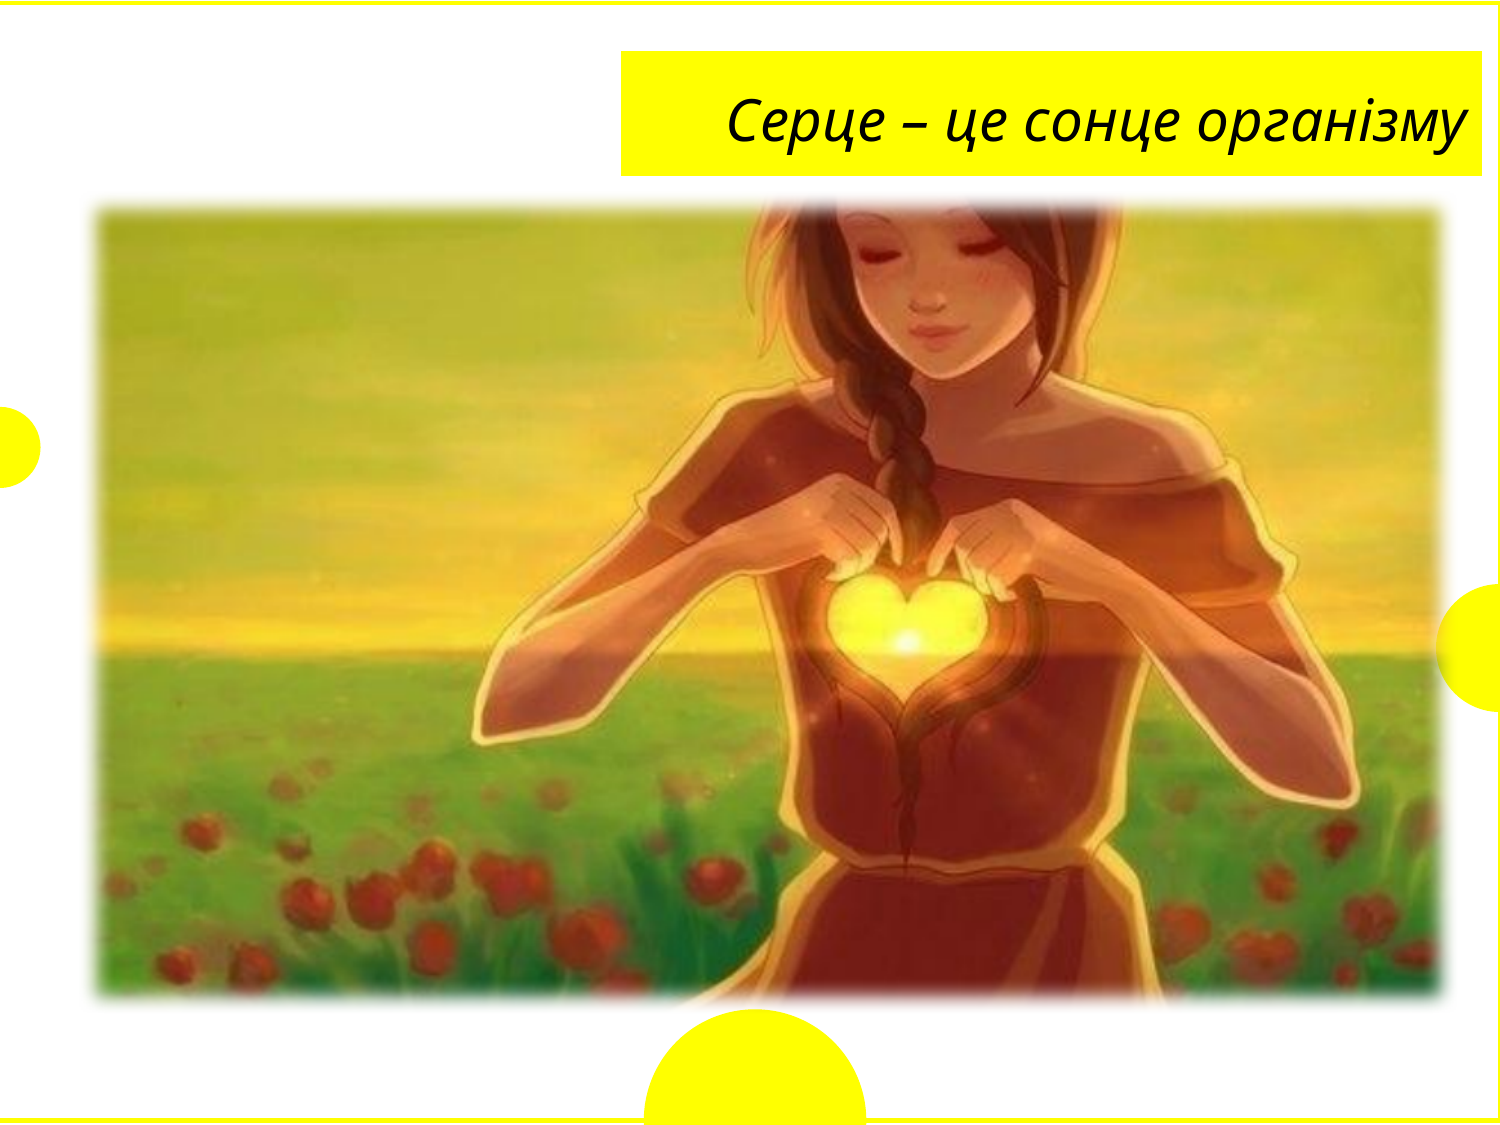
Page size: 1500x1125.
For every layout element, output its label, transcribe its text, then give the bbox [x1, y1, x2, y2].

text_box [1463, 584, 1500, 713]
picture [78, 190, 1460, 1017]
title Серце – це сонце організму [620, 50, 1483, 177]
text_box [643, 1024, 867, 1125]
text_box [0, 1, 1500, 1123]
text_box [0, 406, 41, 488]
